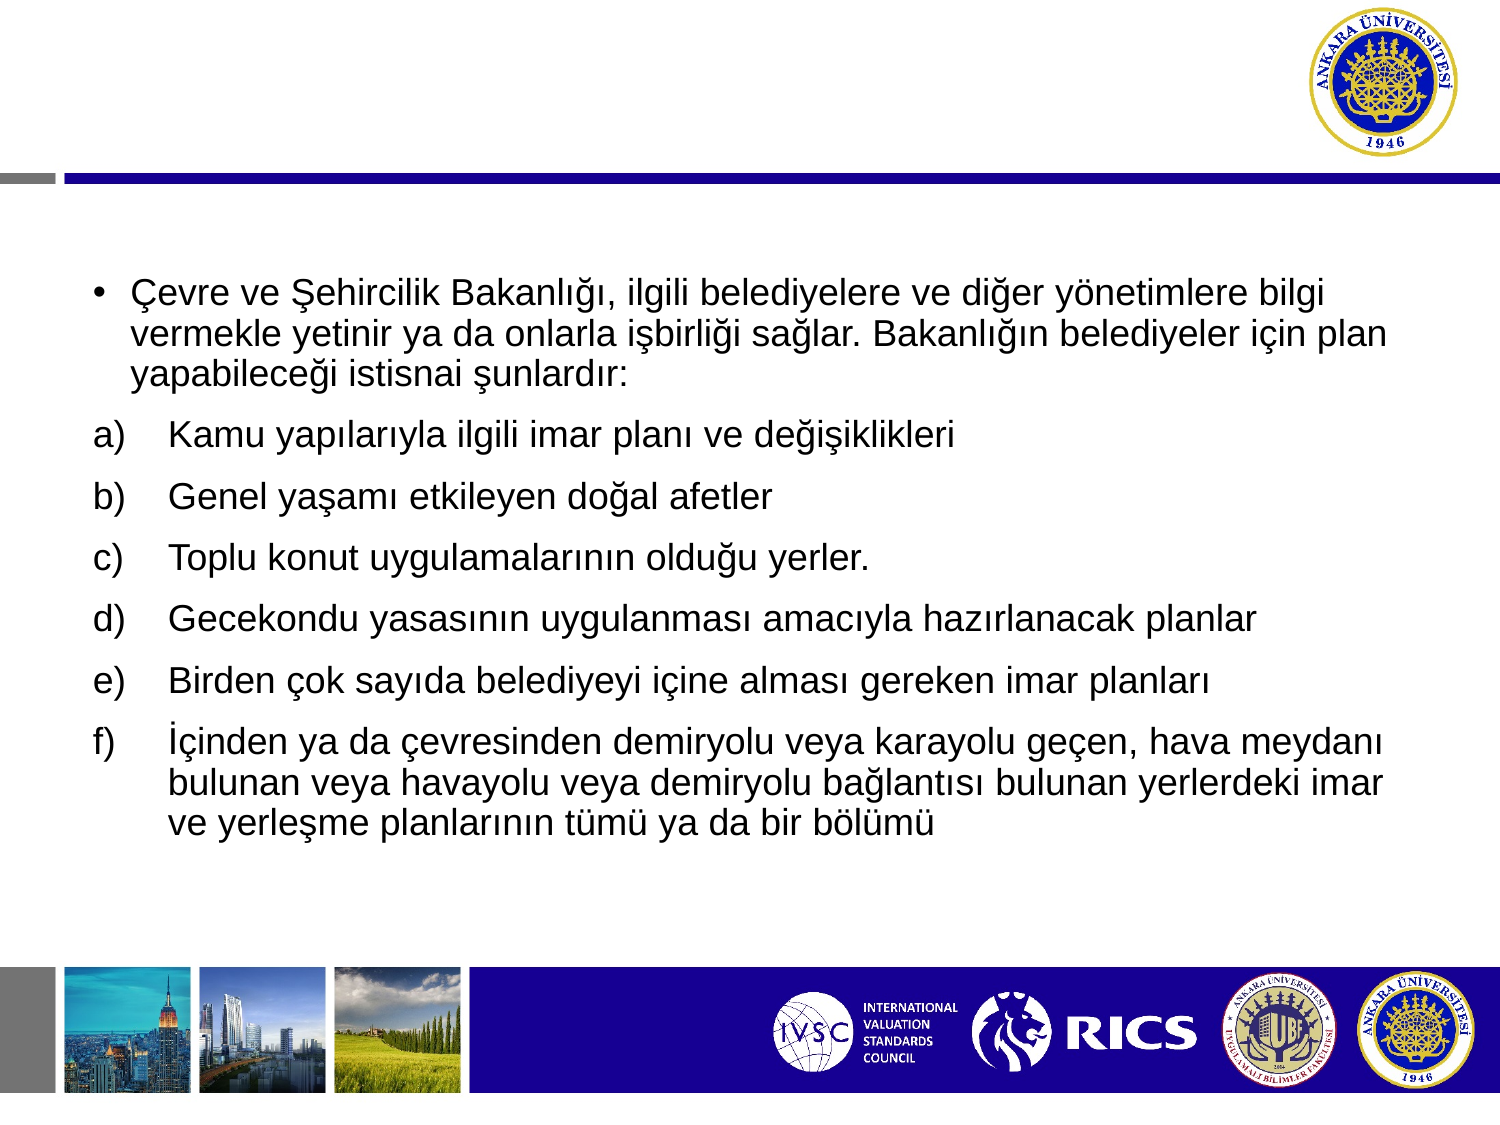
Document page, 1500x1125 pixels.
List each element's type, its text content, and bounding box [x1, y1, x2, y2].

footer [510, 1046, 990, 1103]
list Çevre ve Şehircilik Bakanlığı, ilgili belediyelere ve diğer yönetimlere bilgi vermekle yetinir ya da onlarla işbirliği sağlar. Bakanlığın belediyeler için plan yapabileceği istisnai şunlardır: Kamu yapılarıyla ilgili imar planı ve değişiklikleri Genel yaşamı etkileyen doğal afetler Toplu konut uygulamalarının olduğu yerler. Gecekondu yasasının uygulanması amacıyla hazırlanacak planlar Birden çok sayıda belediyeyi içine alması gereken imar planları İçinden ya da çevresinden demiryolu veya karayolu geçen, hava meydanı bulunan veya havayolu veya demiryolu bağlantısı bulunan yerlerdeki imar ve yerleşme planlarının tümü ya da bir bölümü [93, 273, 1409, 899]
picture [0, 0, 1500, 1125]
